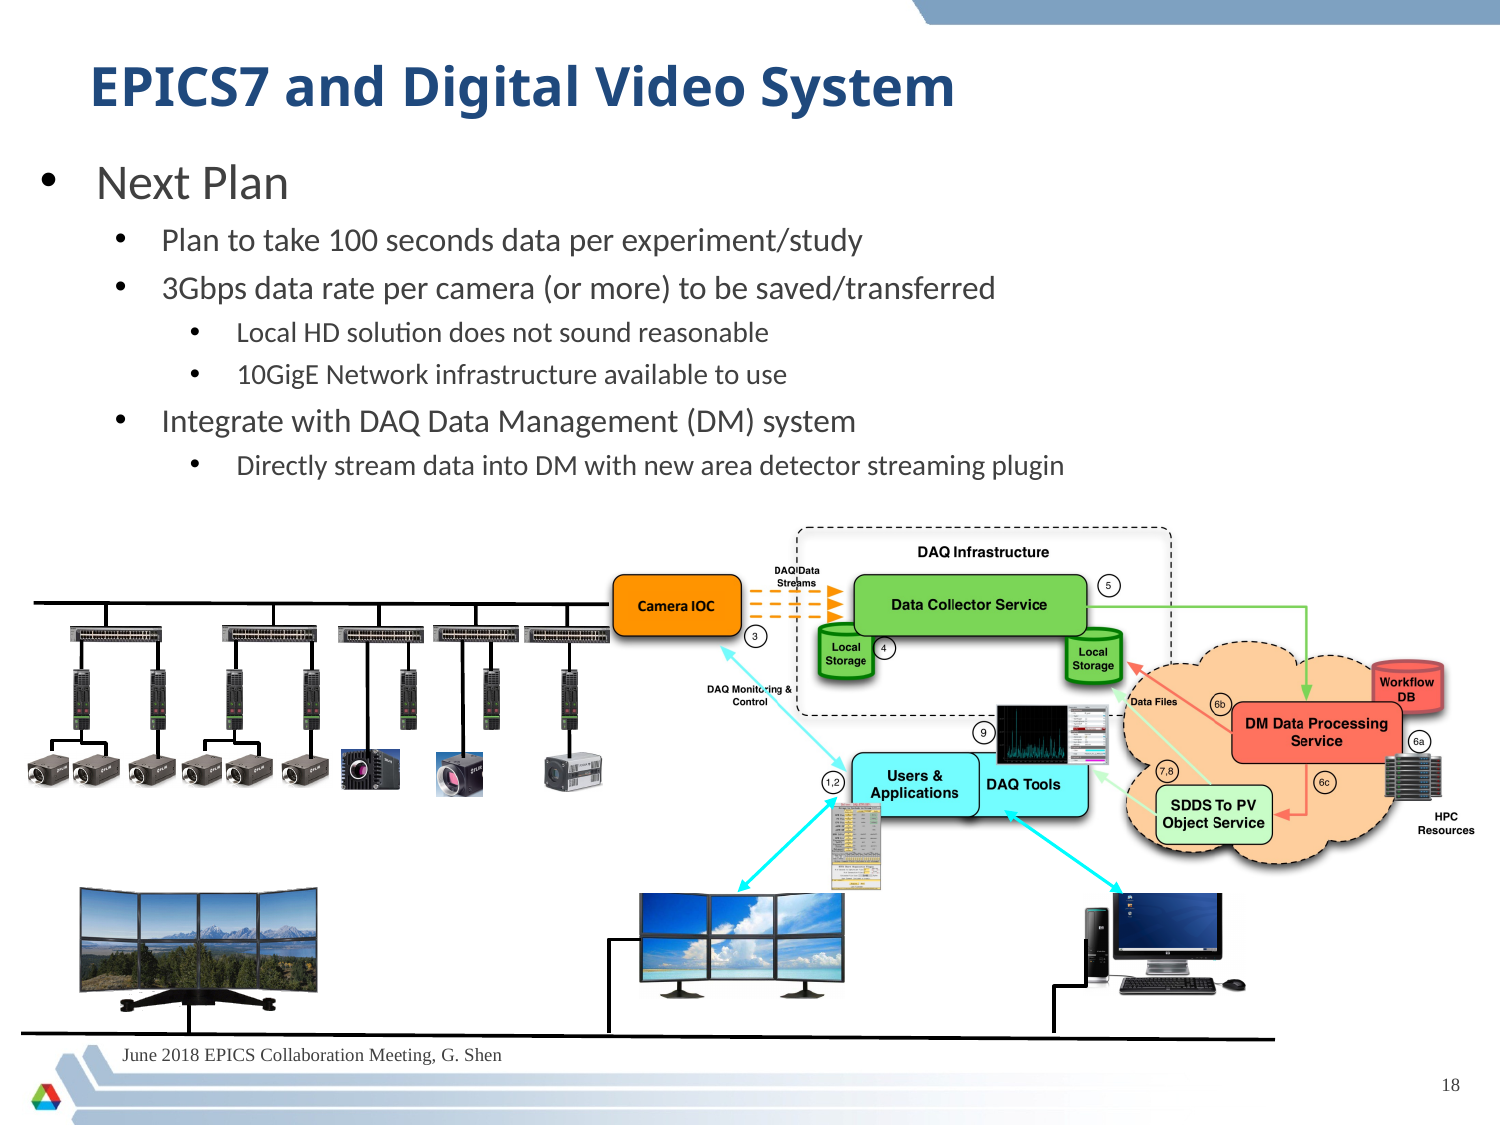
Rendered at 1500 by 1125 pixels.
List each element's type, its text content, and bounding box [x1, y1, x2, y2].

list Next Plan Plan to take 100 seconds data per experiment/study 3Gbps data rate per camera (or more) to be saved/transferred Local HD solution does not sound reasonable 10GigE Network infrastructure available to use Integrate with DAQ Data Management (DM) system Directly stream data into DM with new area detector streaming plugin [24, 141, 1488, 1035]
picture [0, 1037, 1500, 1125]
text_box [24, 602, 610, 797]
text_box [20, 883, 1276, 1040]
picture [0, 0, 1500, 26]
footer June 2018 EPICS Collaboration Meeting, G. Shen [107, 1048, 1083, 1073]
slide_number 18 [1412, 1064, 1476, 1125]
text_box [737, 796, 838, 893]
picture [603, 524, 1476, 893]
title EPICS7 and Digital Video System [75, 45, 1425, 141]
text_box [1003, 809, 1124, 894]
